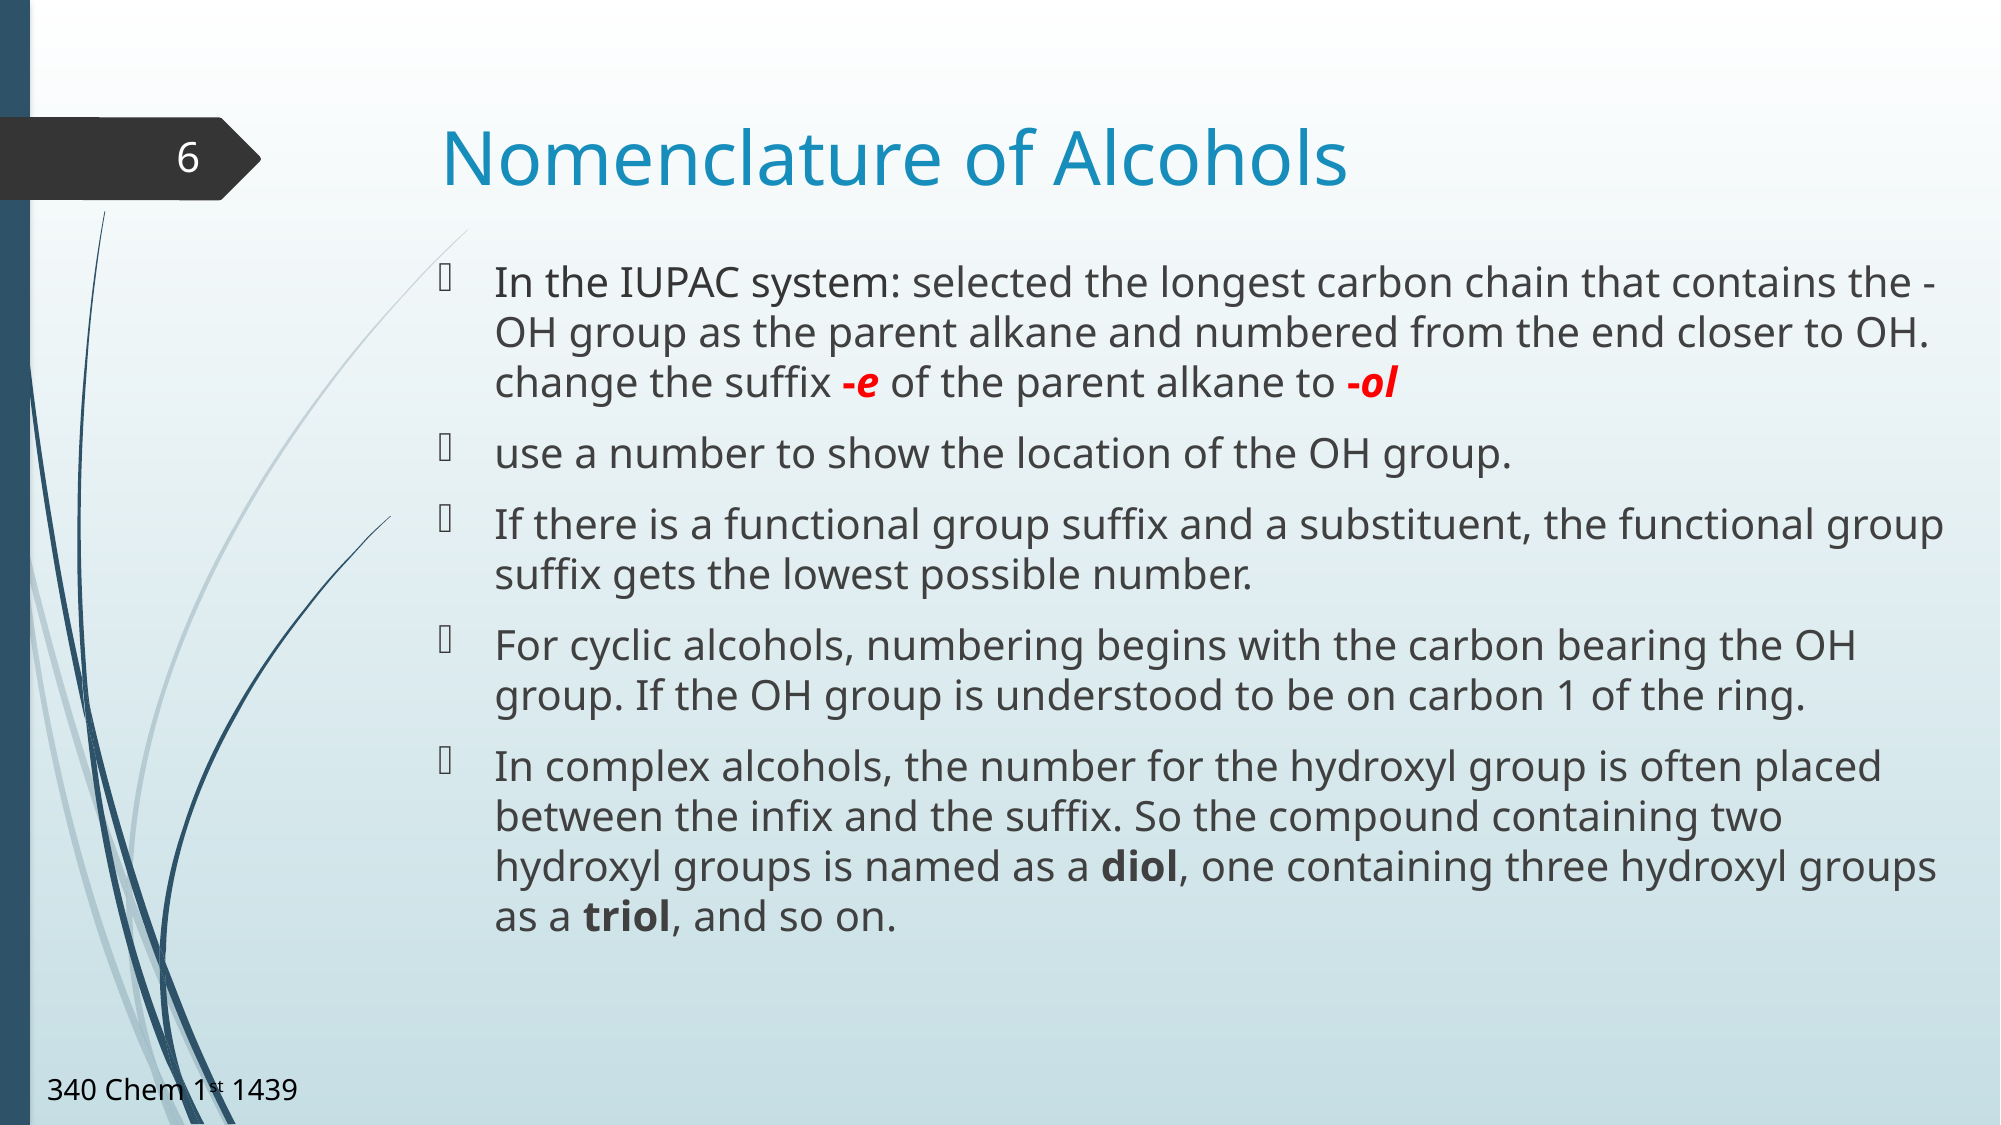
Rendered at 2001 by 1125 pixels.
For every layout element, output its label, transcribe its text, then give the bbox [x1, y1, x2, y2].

slide_number 6 [87, 129, 216, 190]
text_box 340 Chem 1st 1439 [32, 1064, 321, 1115]
title Nomenclature of Alcohols [425, 102, 1888, 248]
list In the IUPAC system: selected the longest carbon chain that contains the -OH group as the parent alkane and numbered from the end closer to OH. change the suffix -e of the parent alkane to -ol use a number to show the location of the OH group. If there is a functional group suffix and a substituent, the functional group suffix gets the lowest possible number. For cyclic alcohols, numbering begins with the carbon bearing the OH group. If the OH group is understood to be on carbon 1 of the ring. In complex alcohols, the number for the hydroxyl group is often placed between the infix and the suffix. So the compound containing two hydroxyl groups is named as a diol, one containing three hydroxyl groups as a triol, and so on. [423, 248, 1962, 970]
